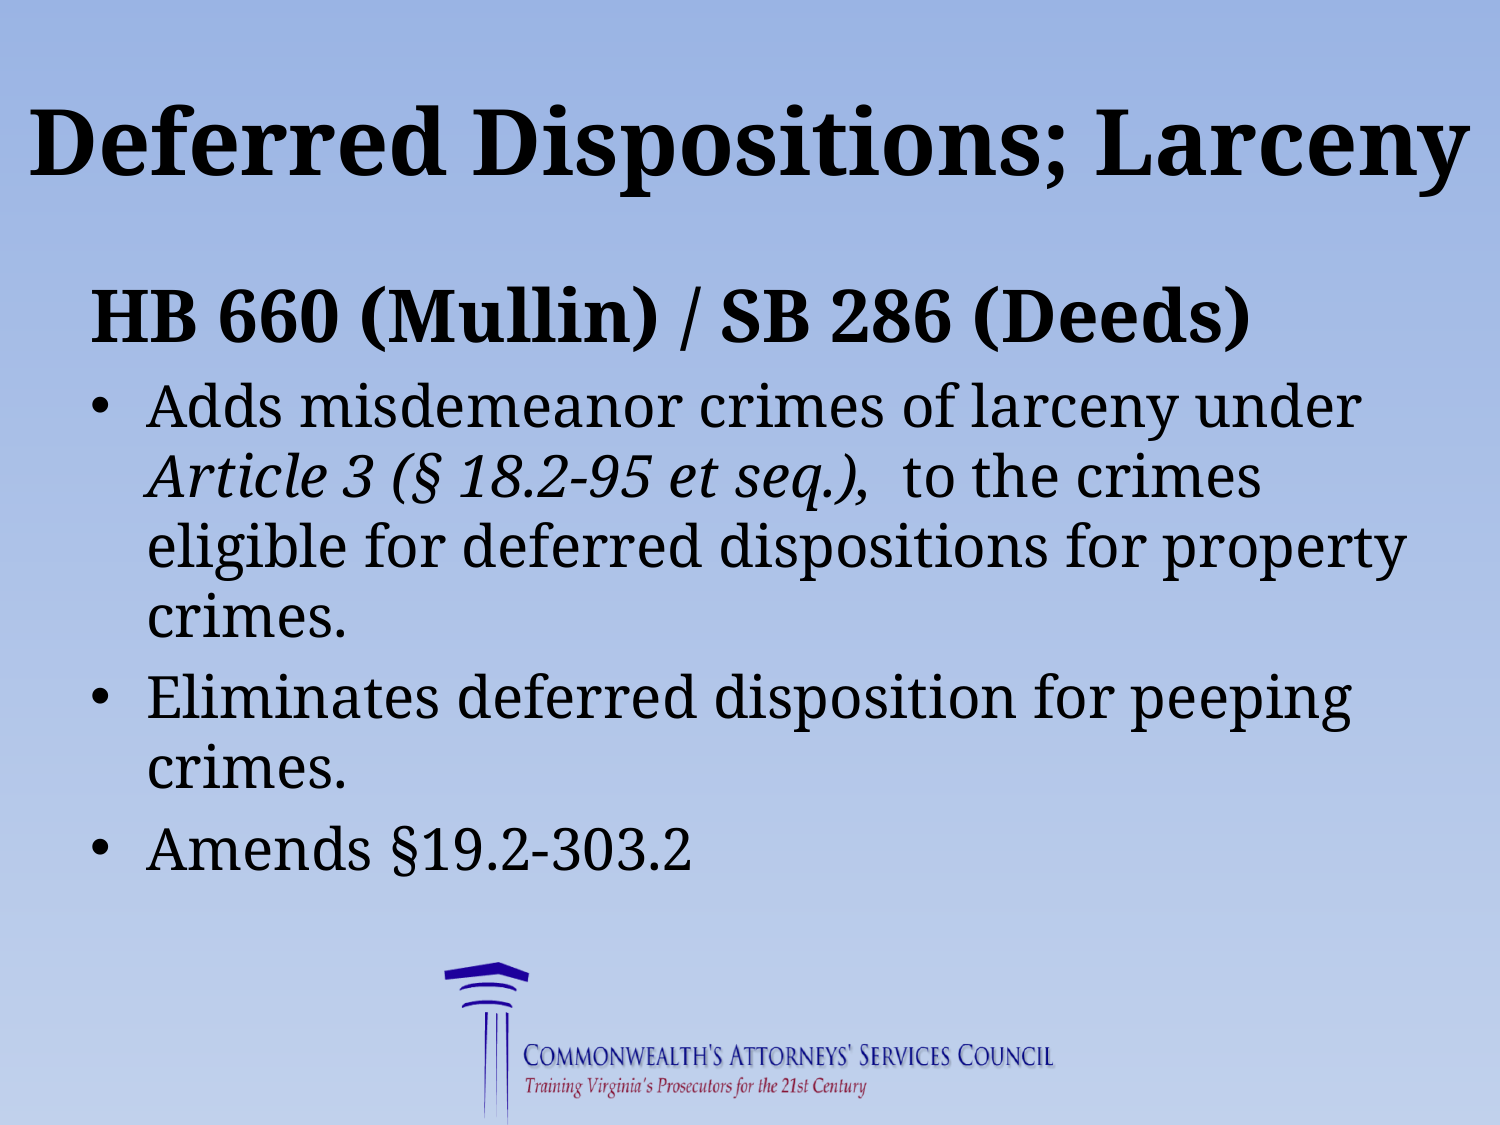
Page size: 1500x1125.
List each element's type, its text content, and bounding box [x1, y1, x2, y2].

title Deferred Dispositions; Larceny [0, 45, 1500, 233]
list HB 660 (Mullin) / SB 286 (Deeds) Adds misdemeanor crimes of larceny under Article 3 (§ 18.2-95 et seq.), to the crimes eligible for deferred dispositions for property crimes. Eliminates deferred disposition for peeping crimes. Amends §19.2-303.2 [75, 262, 1425, 950]
picture [444, 962, 1056, 1125]
